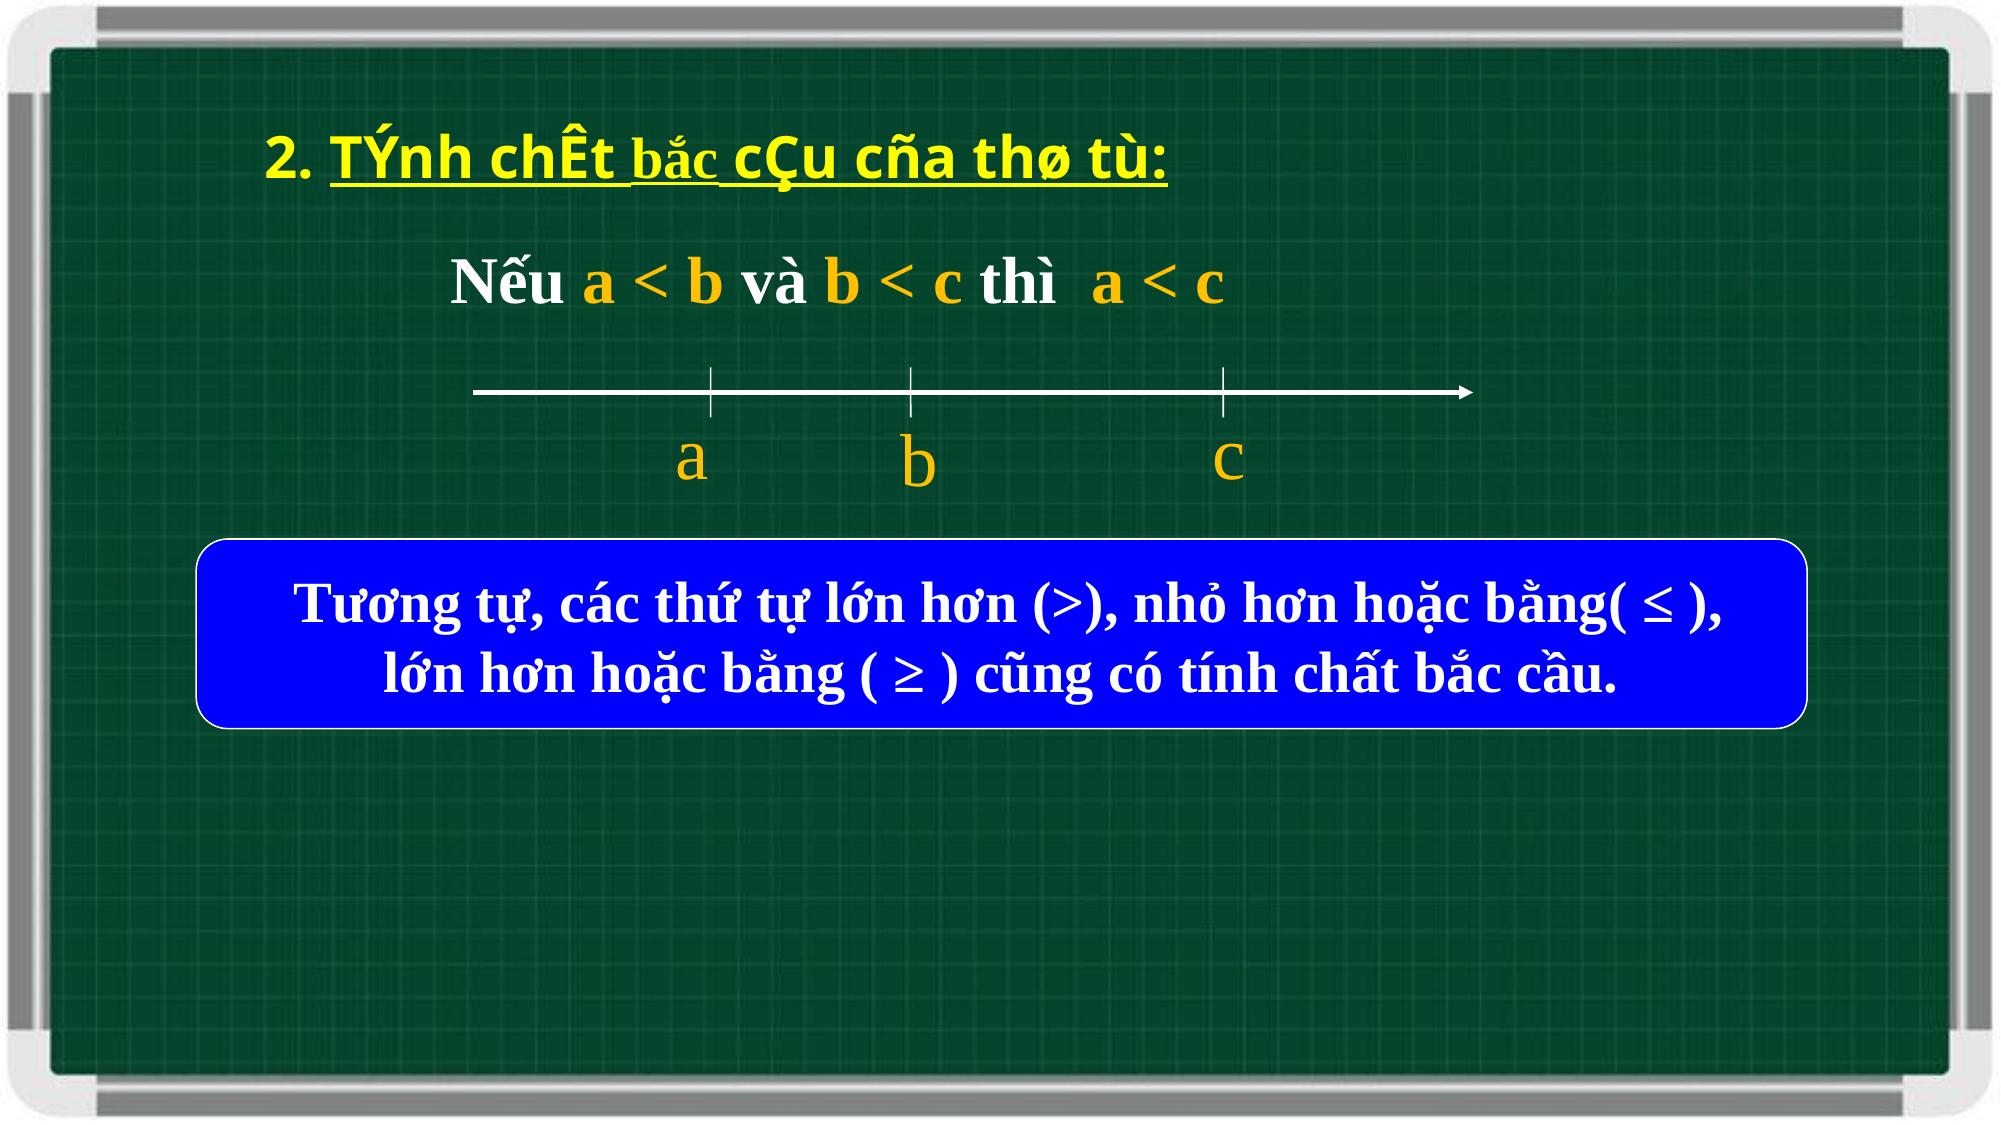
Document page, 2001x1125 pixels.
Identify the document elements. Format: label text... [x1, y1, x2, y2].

picture [0, 0, 2001, 1125]
text_box Nếu a < b và b < c thì a < c [435, 229, 1536, 325]
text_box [473, 367, 1474, 510]
text_box T­ương tự, các thứ tự lớn hơn (>), nhỏ hơn hoặc bằng( ≤ ), lớn hơn hoặc bằng ( ≥ ) cũng có tính chất bắc cầu. [196, 538, 1808, 729]
text_box 2. TÝnh chÊt bắc cÇu cña thø tù: [249, 112, 1488, 198]
